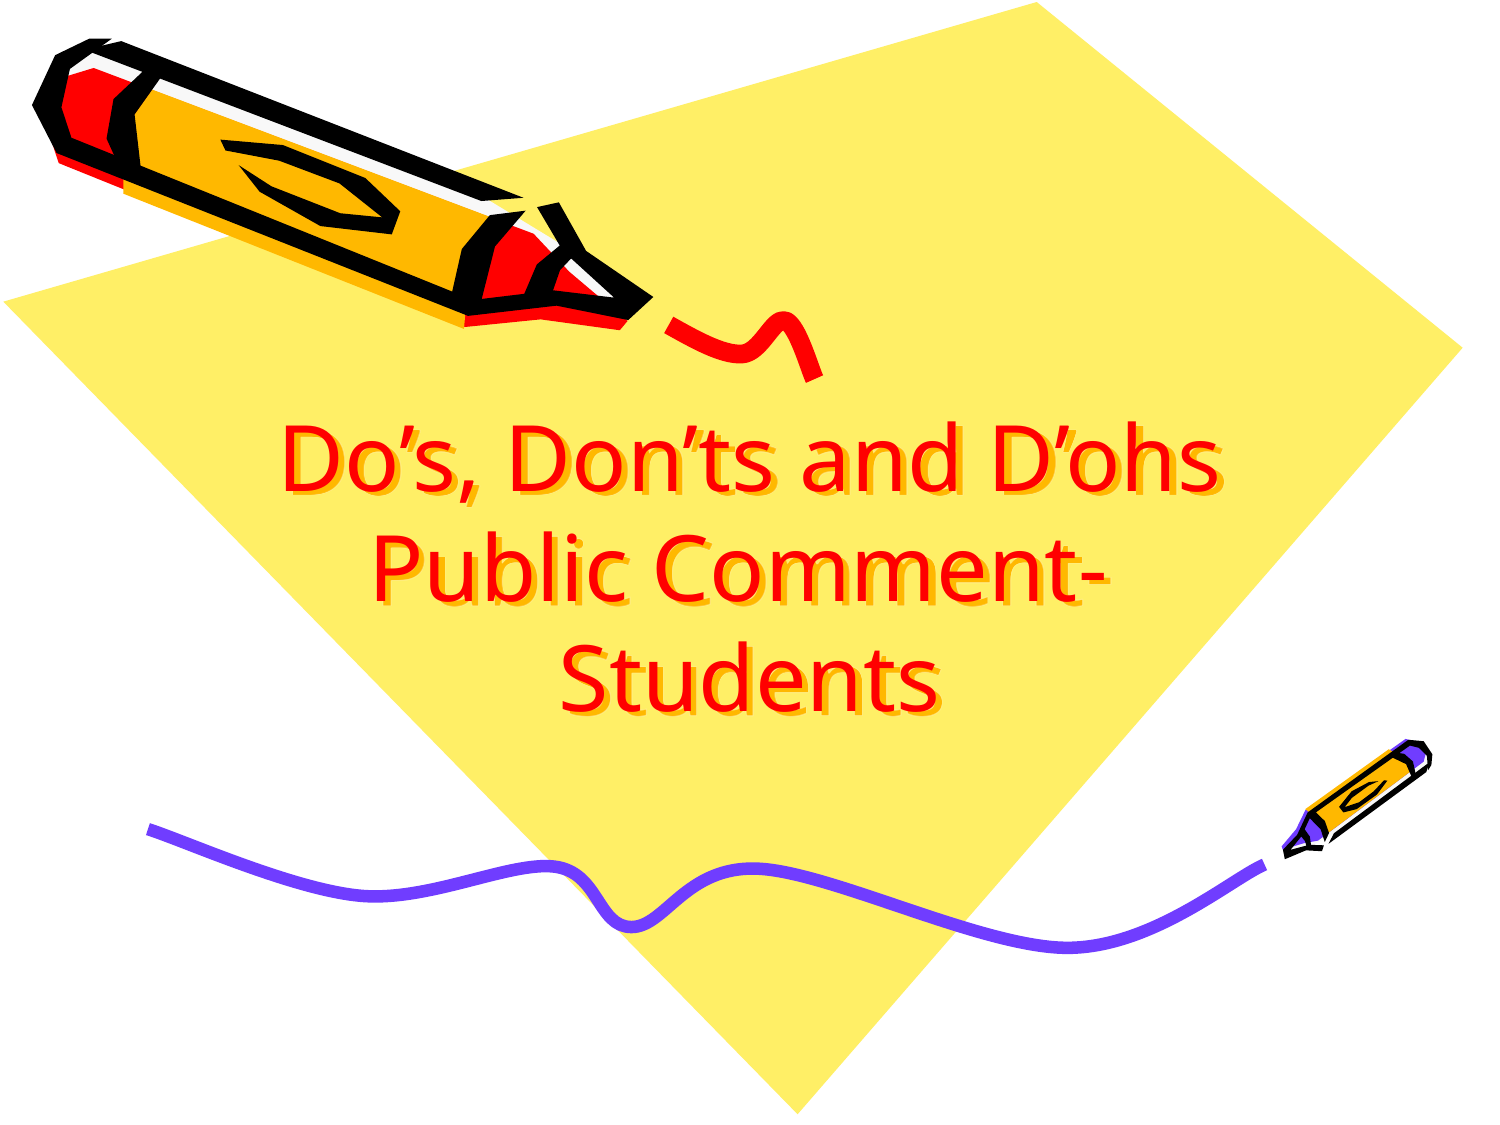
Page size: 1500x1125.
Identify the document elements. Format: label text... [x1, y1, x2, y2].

title Do’s, Don’ts and D’ohs Public Comment- Students [225, 247, 1275, 738]
